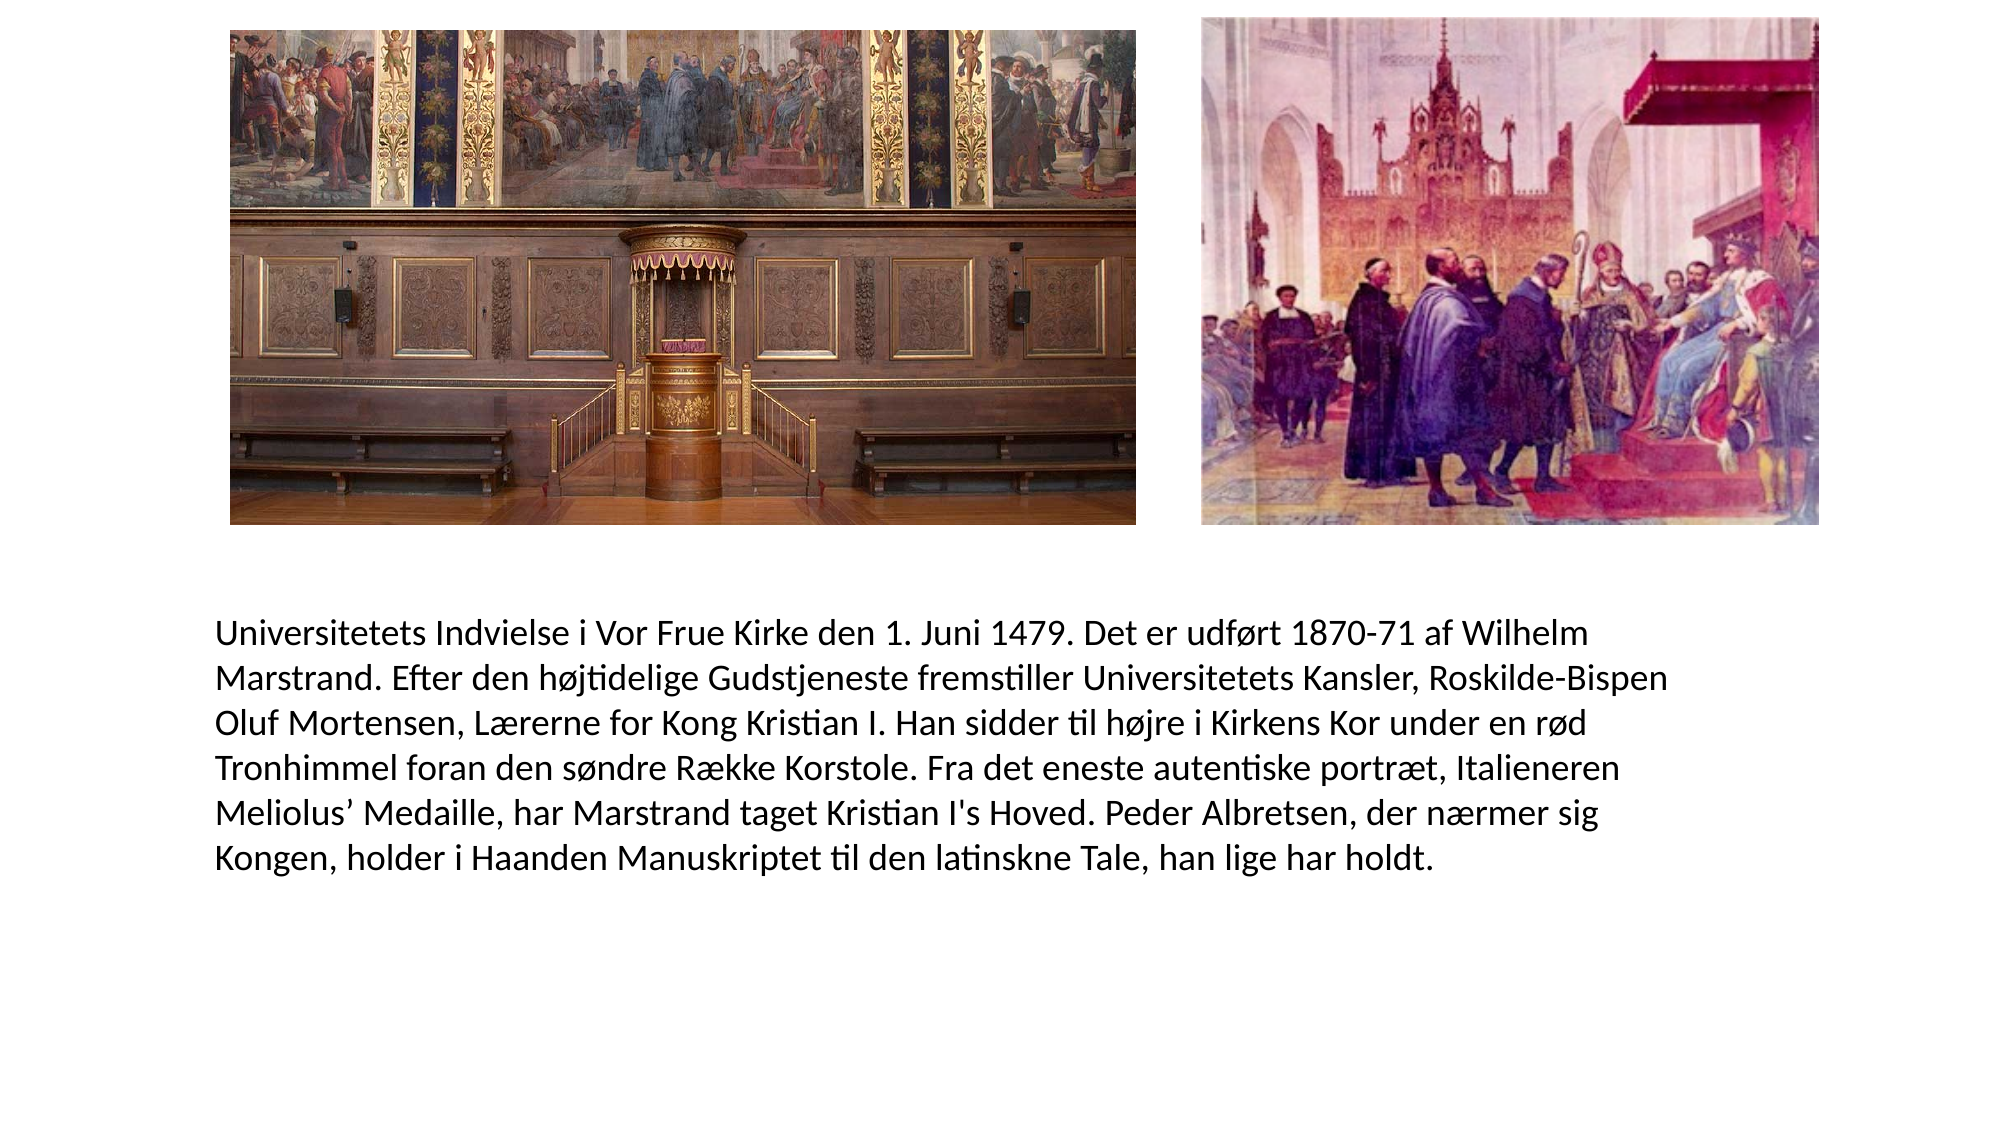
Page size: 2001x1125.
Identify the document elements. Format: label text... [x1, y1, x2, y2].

text_box Universitetets Indvielse i Vor Frue Kirke den 1. Juni 1479. Det er udført 1870-71 af Wilhelm Marstrand. Efter den højtidelige Gudstjeneste fremstiller Universitetets Kansler, Roskilde-Bispen Oluf Mortensen, Lærerne for Kong Kristian I. Han sidder til højre i Kirkens Kor under en rød Tronhimmel foran den søndre Række Korstole. Fra det eneste autentiske portræt, Italieneren Meliolus’ Medaille, har Marstrand taget Kristian I's Hoved. Peder Albretsen, der nærmer sig Kongen, holder i Haanden Manuskriptet til den latinskne Tale, han lige har holdt. [200, 600, 1754, 886]
picture [230, 30, 1136, 525]
picture [1201, 17, 1819, 525]
